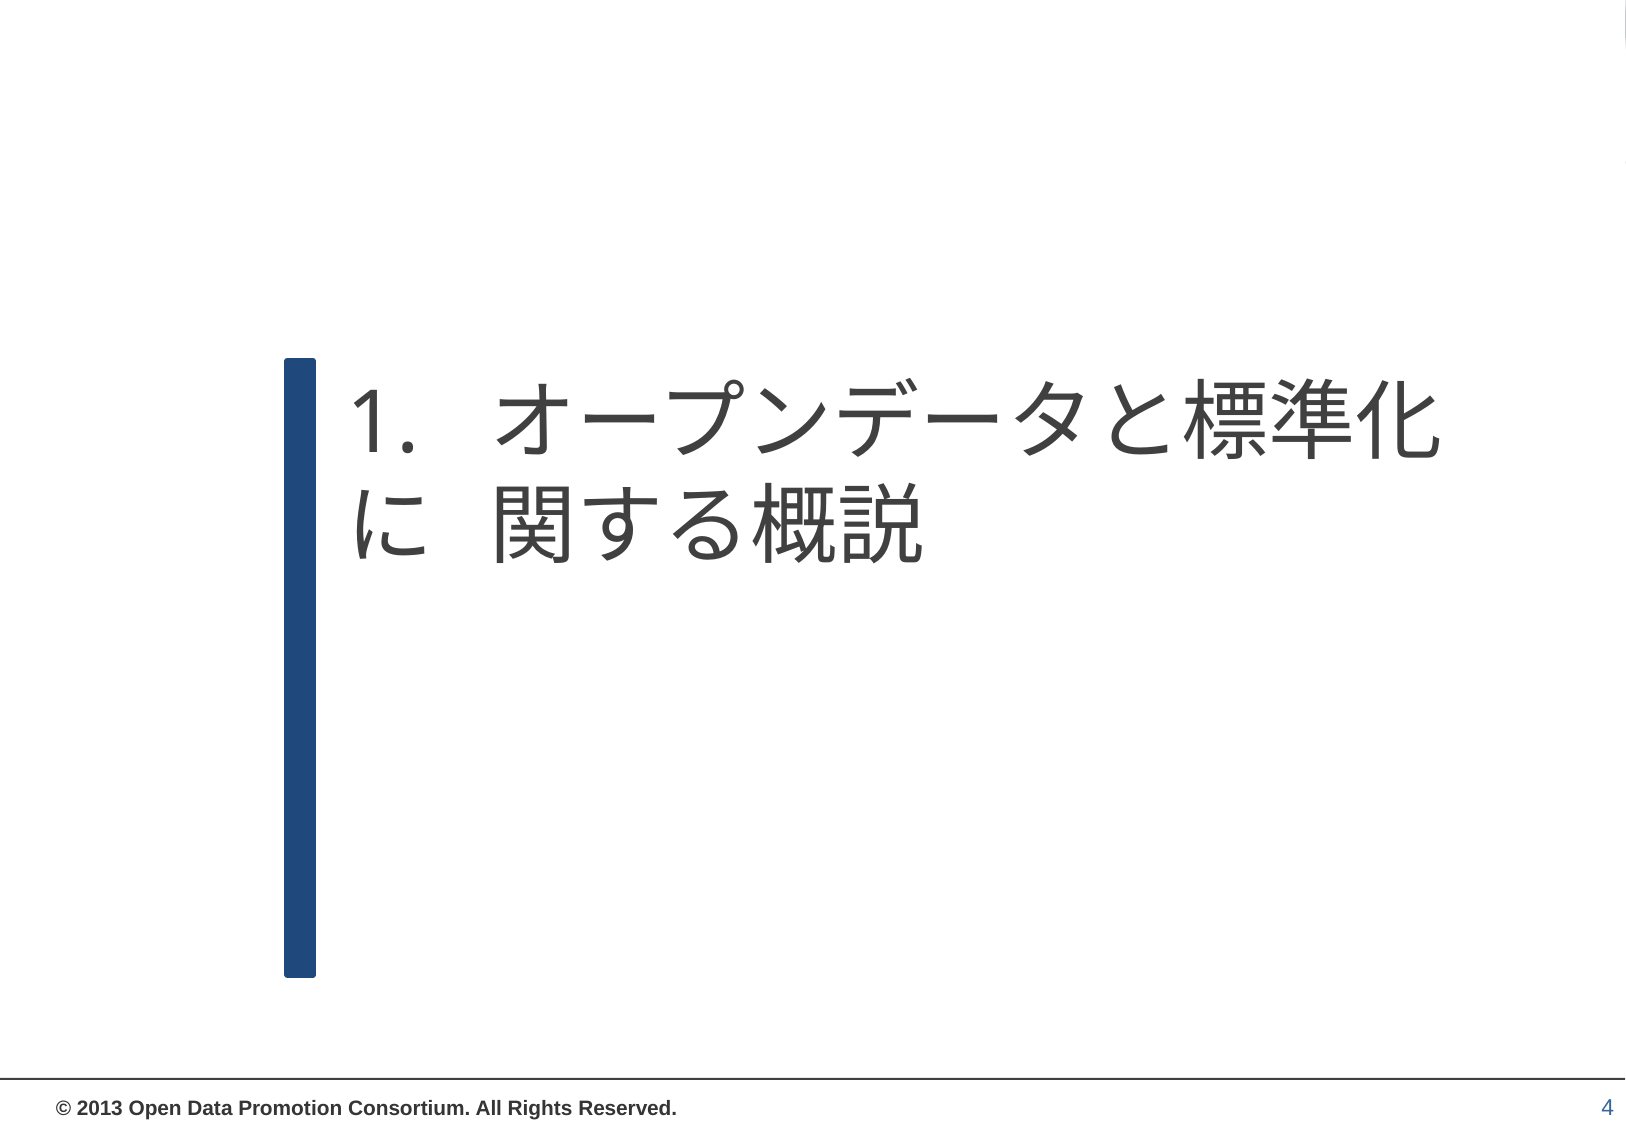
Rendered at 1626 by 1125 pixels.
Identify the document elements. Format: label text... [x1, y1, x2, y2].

slide_number 4 [1557, 1082, 1625, 1125]
title 1. オープンデータと標準化に 関する概説 [346, 364, 1510, 680]
